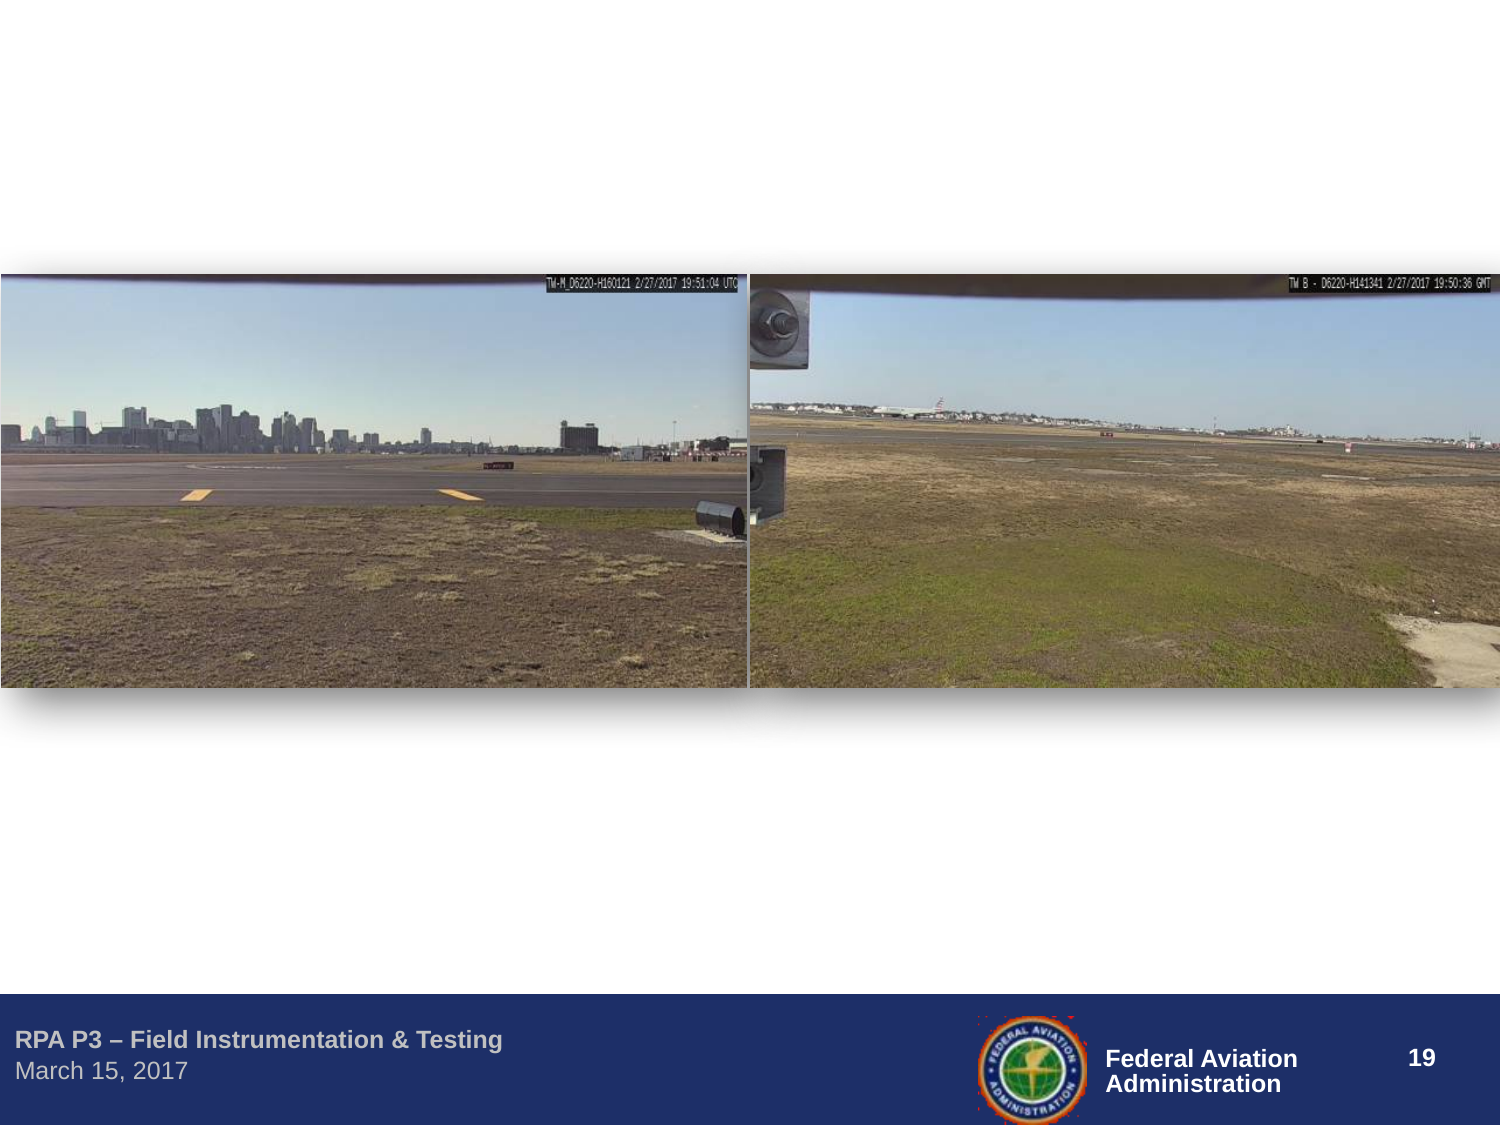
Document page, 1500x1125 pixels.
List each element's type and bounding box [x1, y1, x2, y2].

picture [749, 274, 1500, 688]
picture [1, 274, 748, 688]
picture [978, 1016, 1087, 1125]
